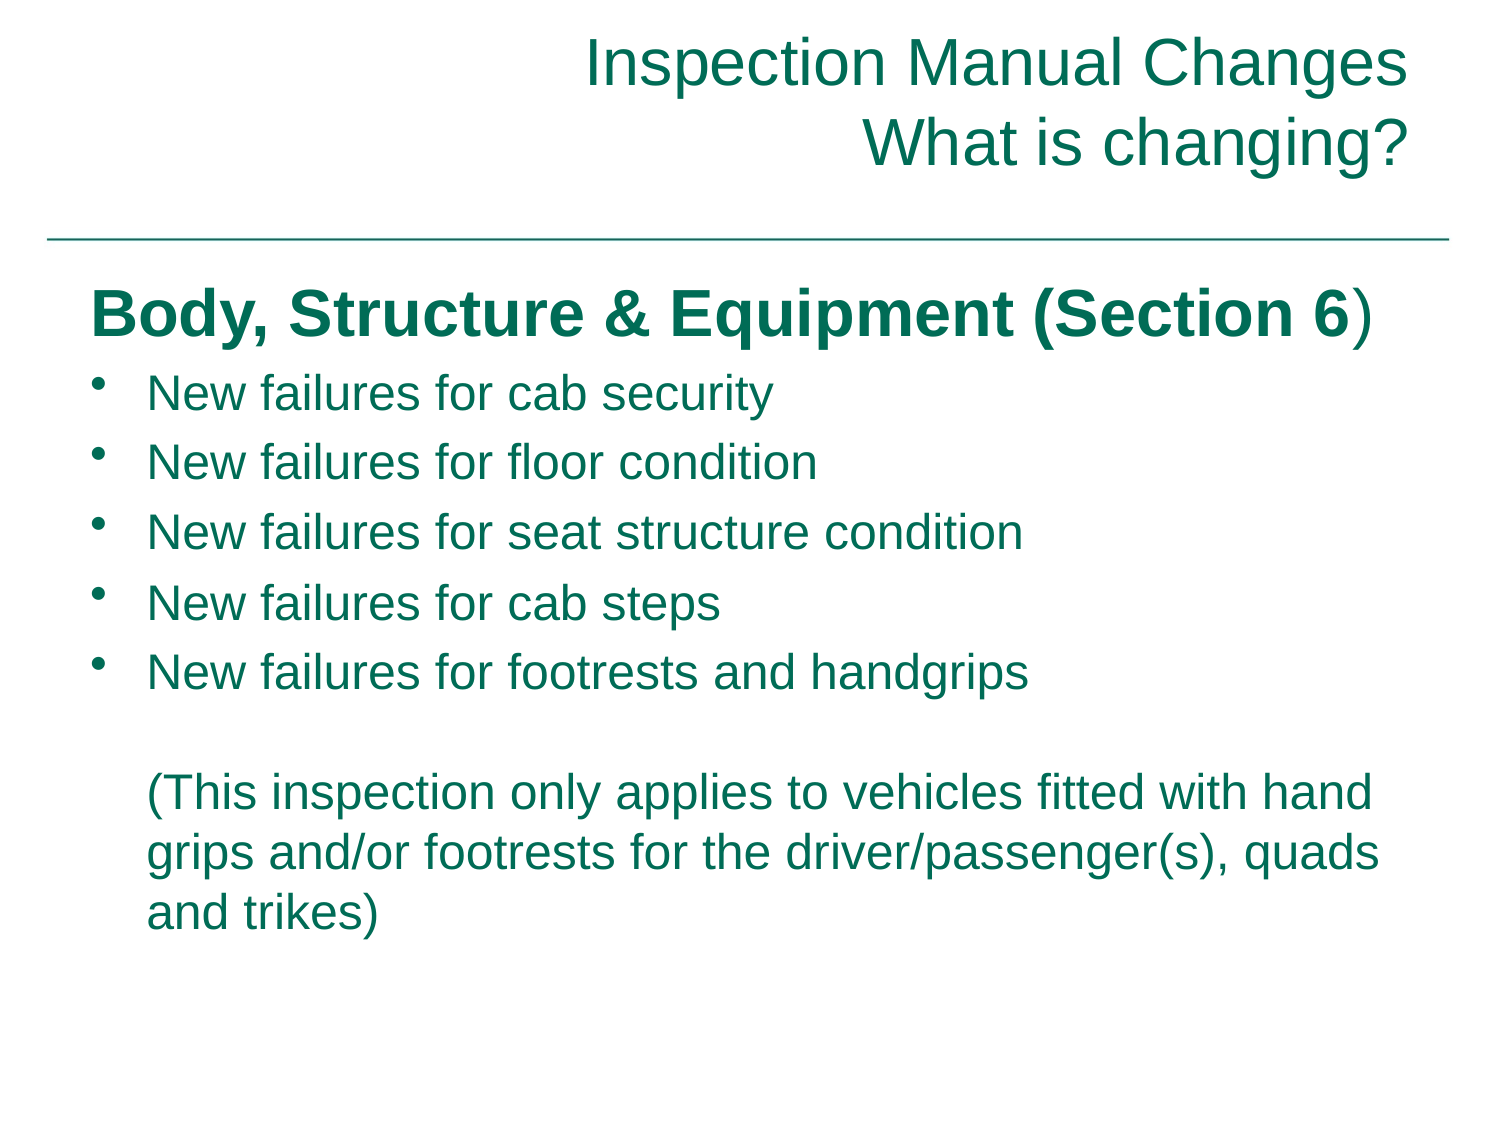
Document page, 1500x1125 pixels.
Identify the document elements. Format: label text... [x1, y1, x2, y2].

list Body, Structure & Equipment (Section 6) New failures for cab security New failures for floor condition New failures for seat structure condition New failures for cab steps New failures for footrests and handgrips (This inspection only applies to vehicles fitted with hand grips and/or footrests for the driver/passenger(s), quads and trikes) [75, 262, 1425, 1005]
picture [0, 225, 1500, 256]
title Inspection Manual Changes What is changing? [348, 45, 1425, 233]
